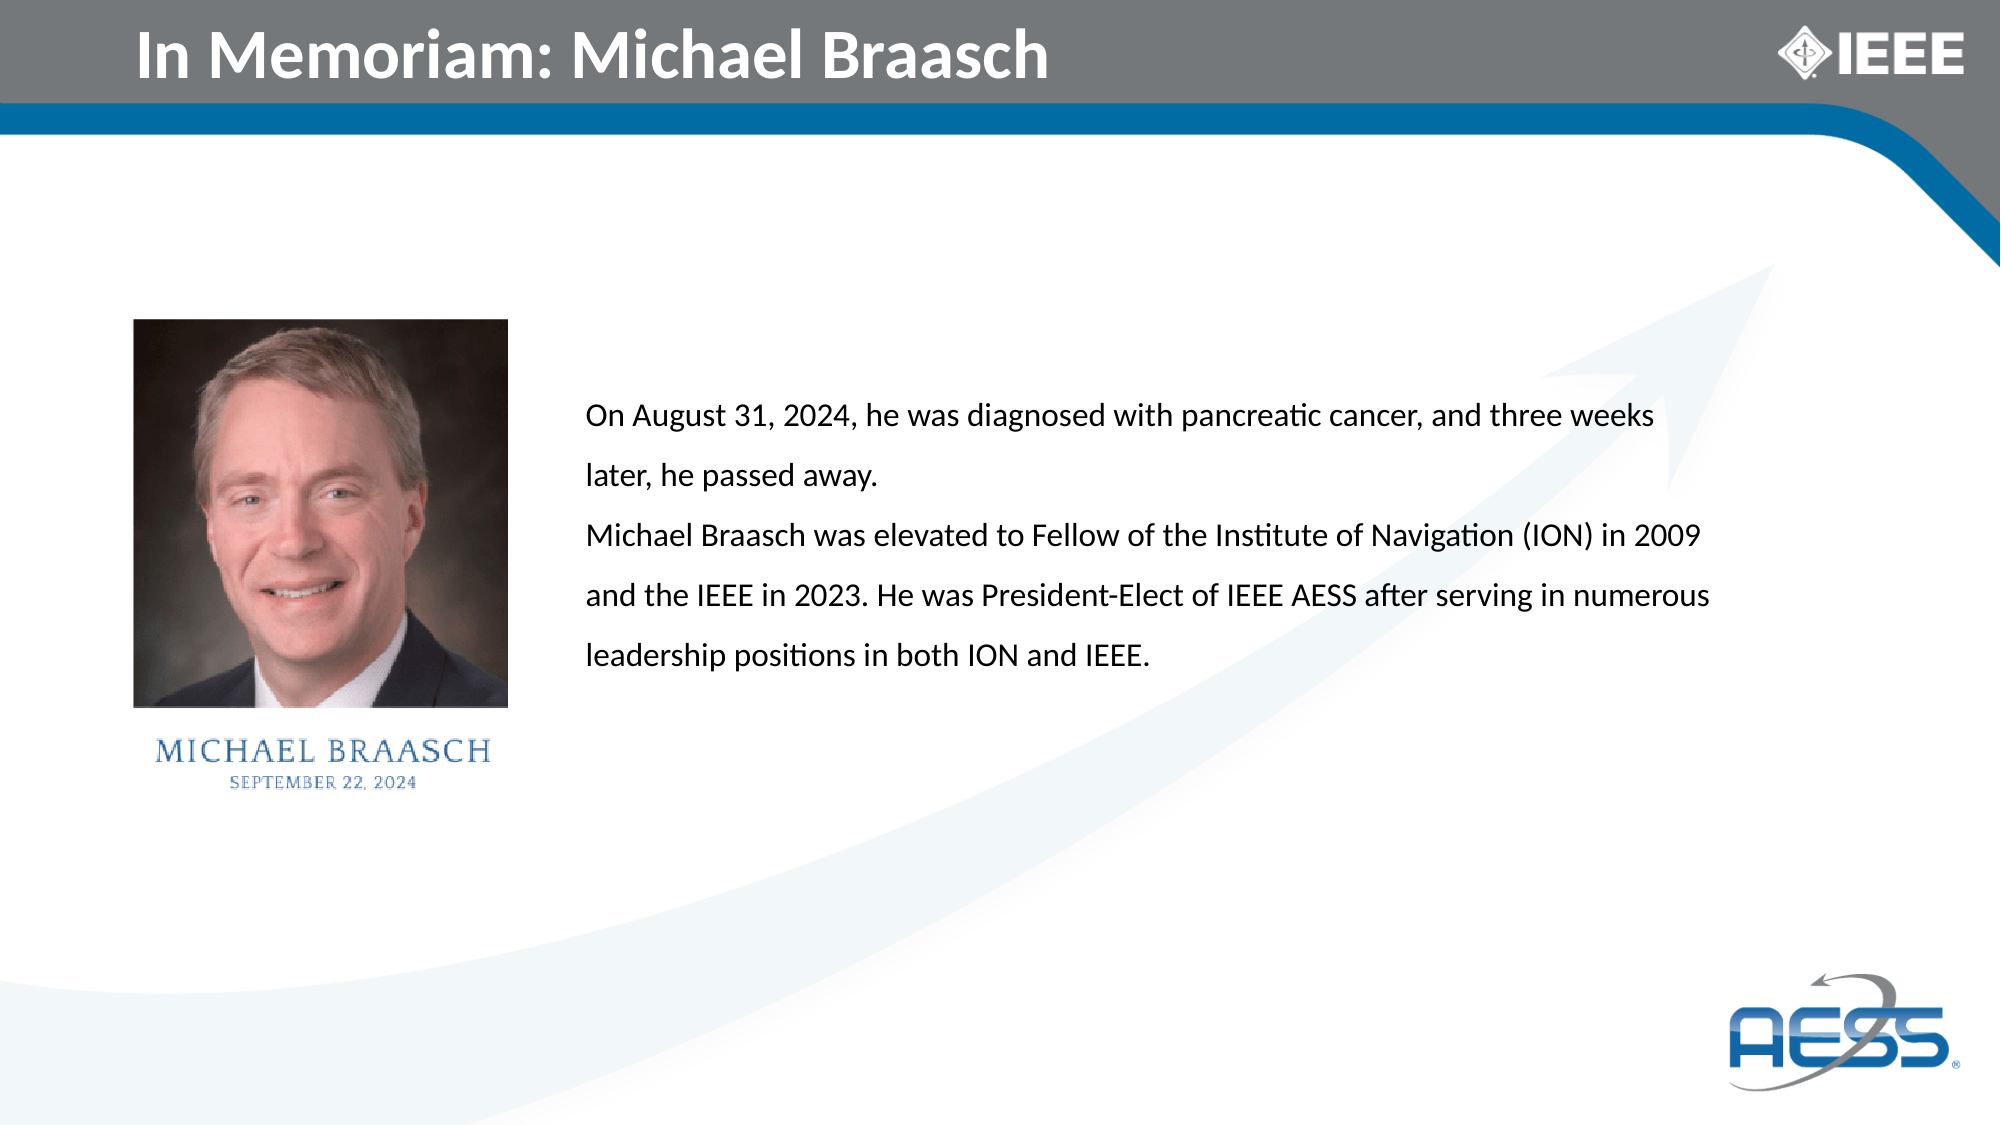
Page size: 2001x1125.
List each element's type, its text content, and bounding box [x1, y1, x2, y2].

text_box On August 31, 2024, he was diagnosed with pancreatic cancer, and three weeks later, he passed away. Michael Braasch was elevated to Fellow of the Institute of Navigation (ION) in 2009 and the IEEE in 2023. He was President-Elect of IEEE AESS after serving in numerous leadership positions in both ION and IEEE. [570, 366, 1734, 681]
picture [0, 135, 2000, 1125]
title In Memoriam: Michael Braasch [120, 9, 1846, 90]
picture [0, 0, 2000, 221]
